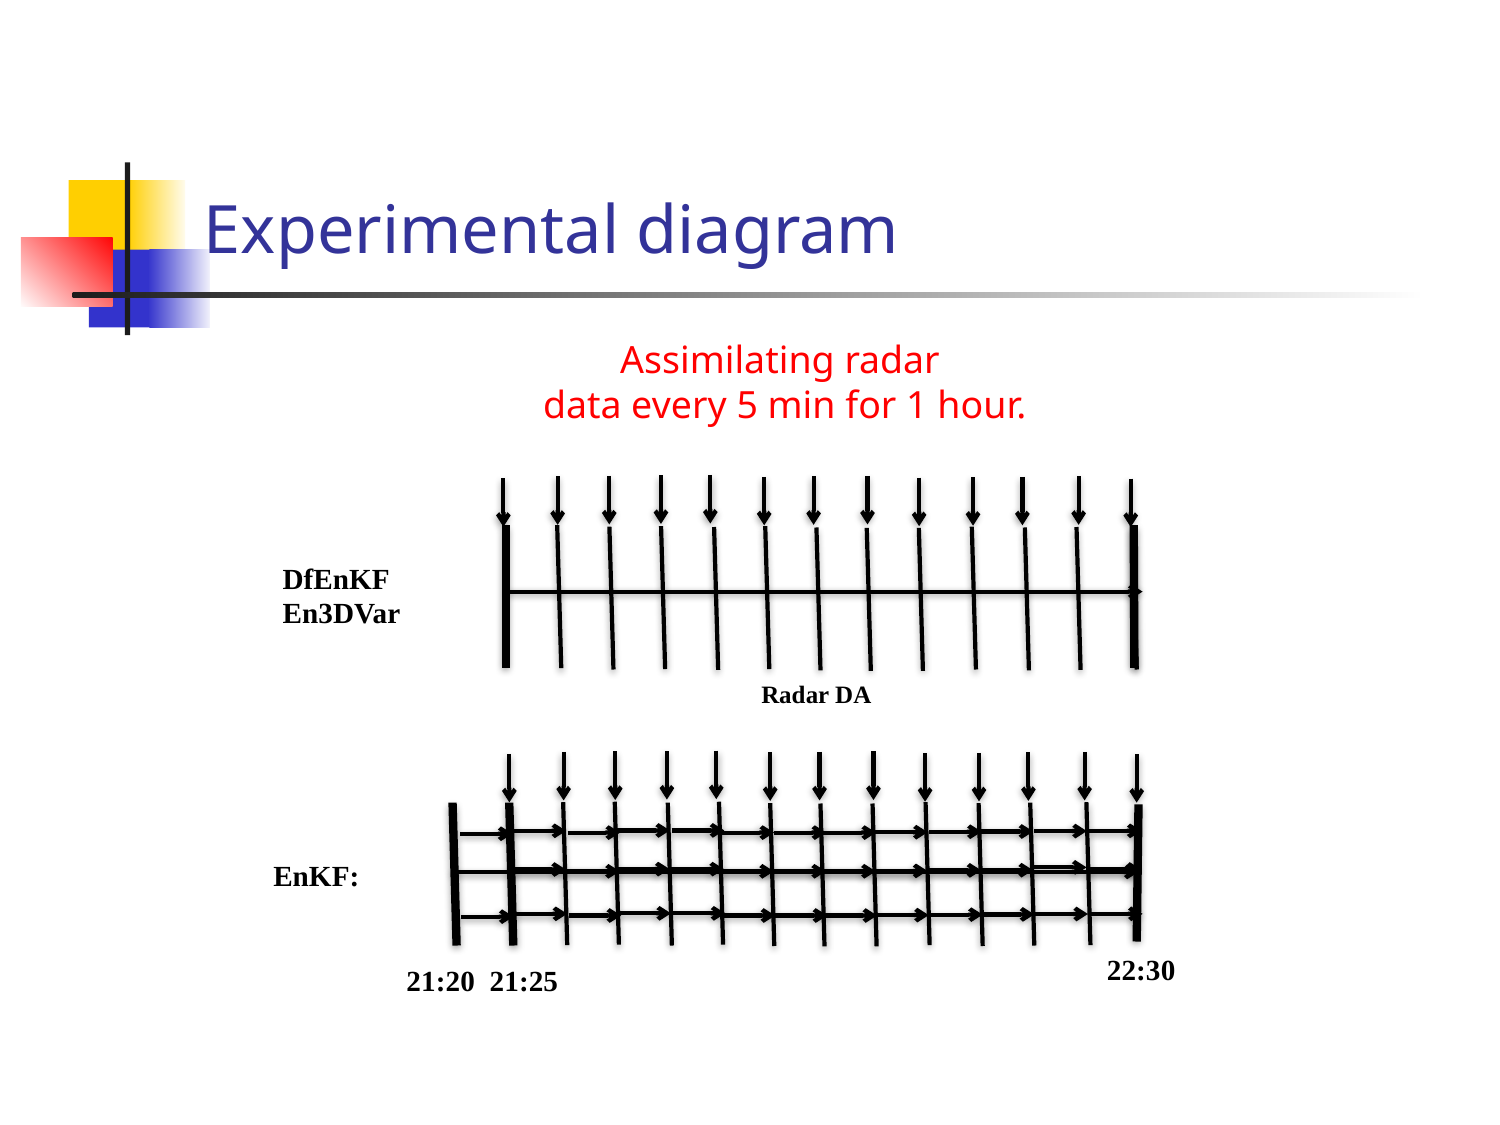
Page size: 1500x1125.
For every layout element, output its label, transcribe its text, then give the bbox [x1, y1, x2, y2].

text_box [235, 328, 1197, 1025]
title Experimental diagram [188, 35, 1468, 275]
